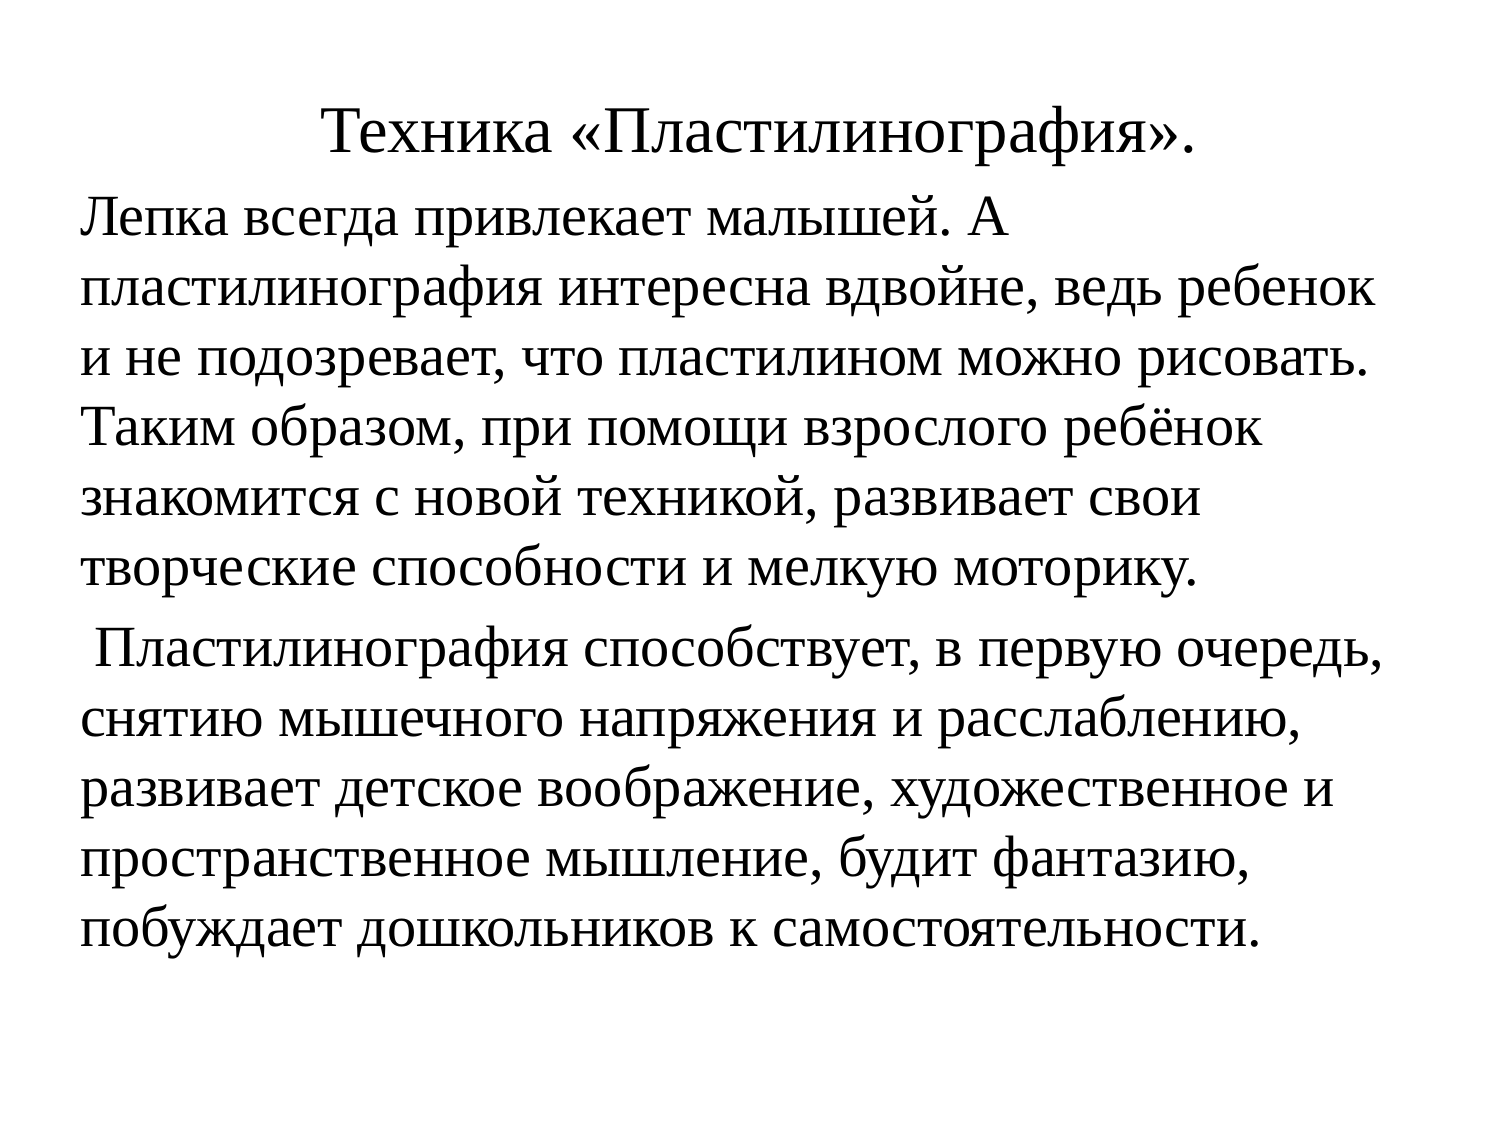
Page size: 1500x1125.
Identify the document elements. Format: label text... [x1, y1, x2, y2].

list Техника «Пластилинография». Лепка всегда привлекает малышей. А пластилинография интересна вдвойне, ведь ребенок и не подозревает, что пластилином можно рисовать. Таким образом, при помощи взрослого ребёнок знакомится с новой техникой, развивает свои творческие способности и мелкую моторику. Пластилинография способствует, в первую очередь, снятию мышечного напряжения и расслаблению, развивает детское воображение, художественное и пространственное мышление, будит фантазию, побуждает дошкольников к самостоятельности. [64, 78, 1436, 1005]
